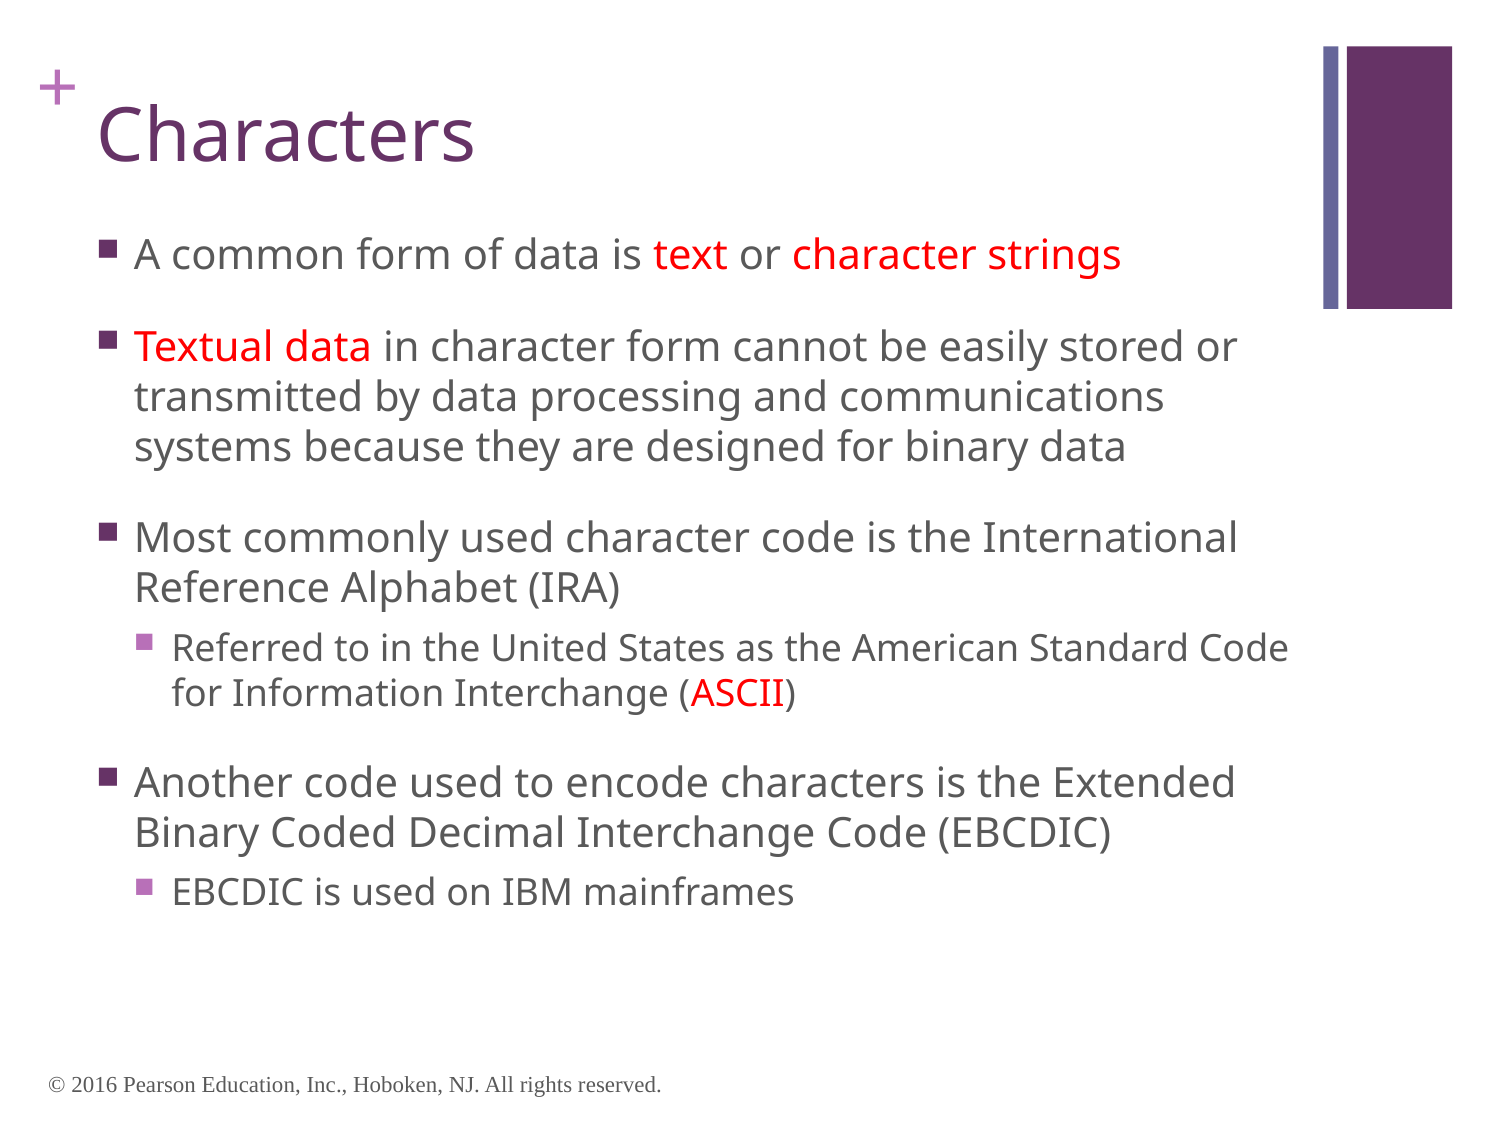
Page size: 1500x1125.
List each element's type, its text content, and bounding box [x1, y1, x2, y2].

list A common form of data is text or character strings Textual data in character form cannot be easily stored or transmitted by data processing and communications systems because they are designed for binary data Most commonly used character code is the International Reference Alphabet (IRA) Referred to in the United States as the American Standard Code for Information Interchange (ASCII) Another code used to encode characters is the Extended Binary Coded Decimal Interchange Code (EBCDIC) EBCDIC is used on IBM mainframes [81, 219, 1321, 1070]
title Characters [81, 79, 1322, 263]
footer © 2016 Pearson Education, Inc., Hoboken, NJ. All rights reserved. [33, 1053, 1038, 1114]
